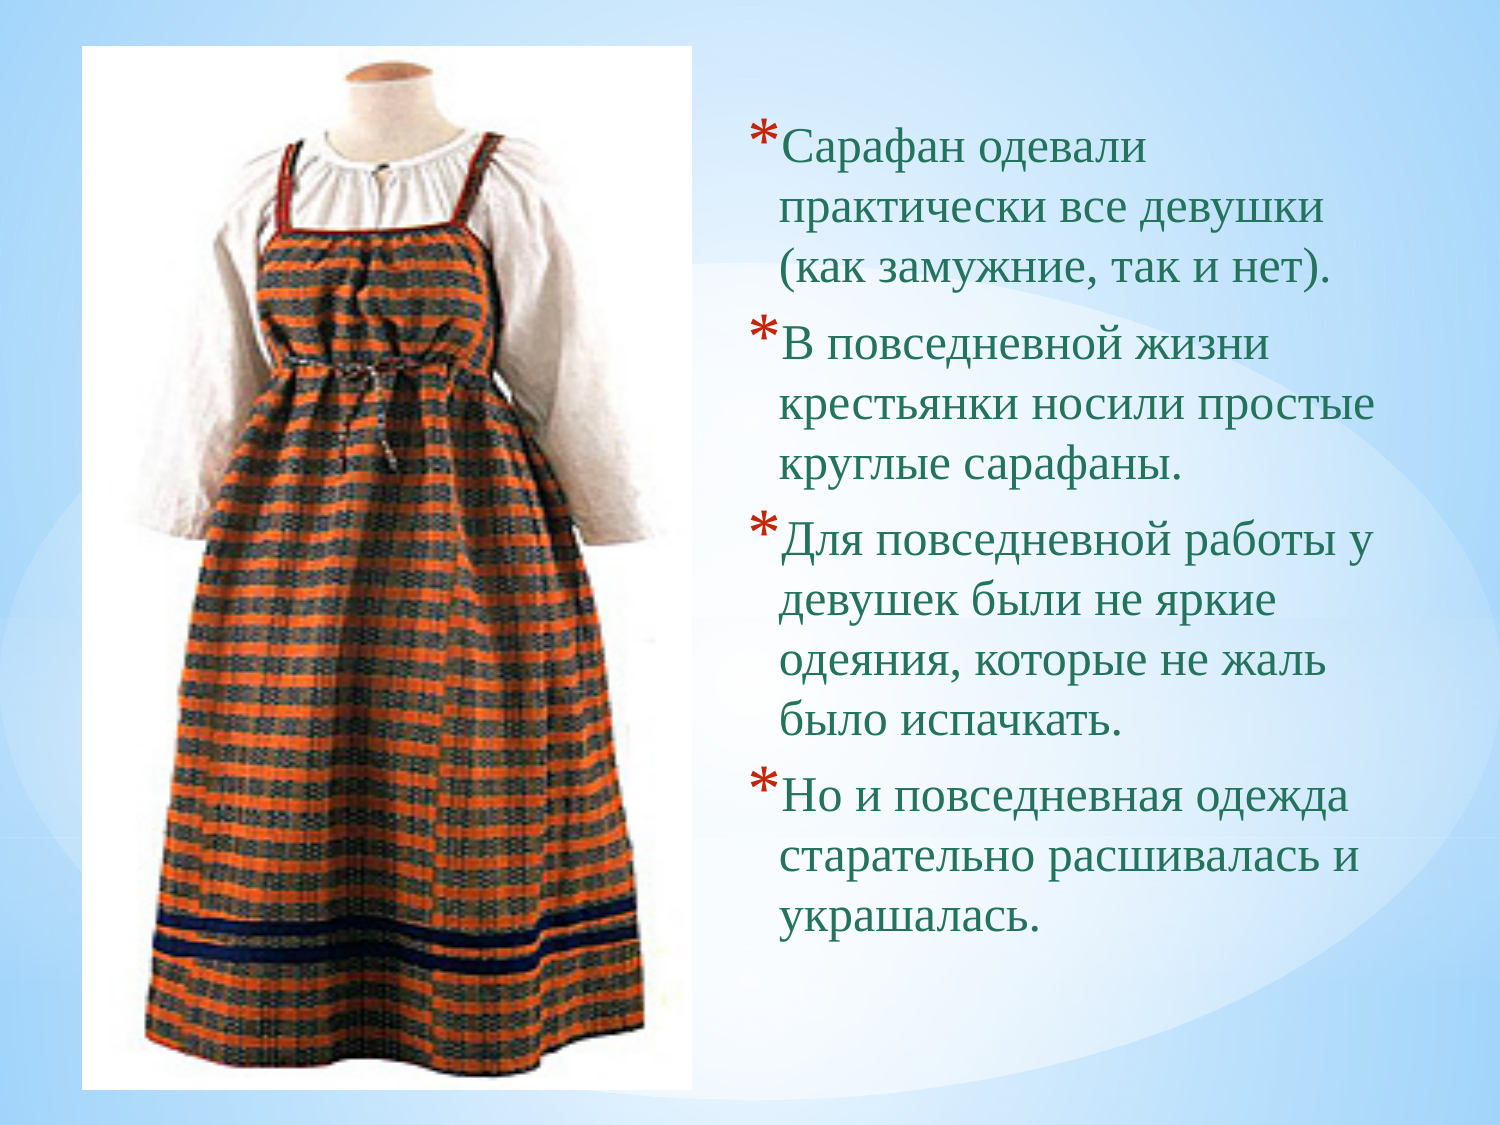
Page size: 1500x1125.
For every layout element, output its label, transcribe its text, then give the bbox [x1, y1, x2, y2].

picture [81, 46, 692, 1091]
list Сарафан одевали практически все девушки (как замужние, так и нет). В повседневной жизни крестьянки носили простые круглые сарафаны. Для повседневной работы у девушек были не яркие одеяния, которые не жаль было испачкать. Но и повседневная одежда старательно расшивалась и украшалась. [726, 105, 1407, 1125]
